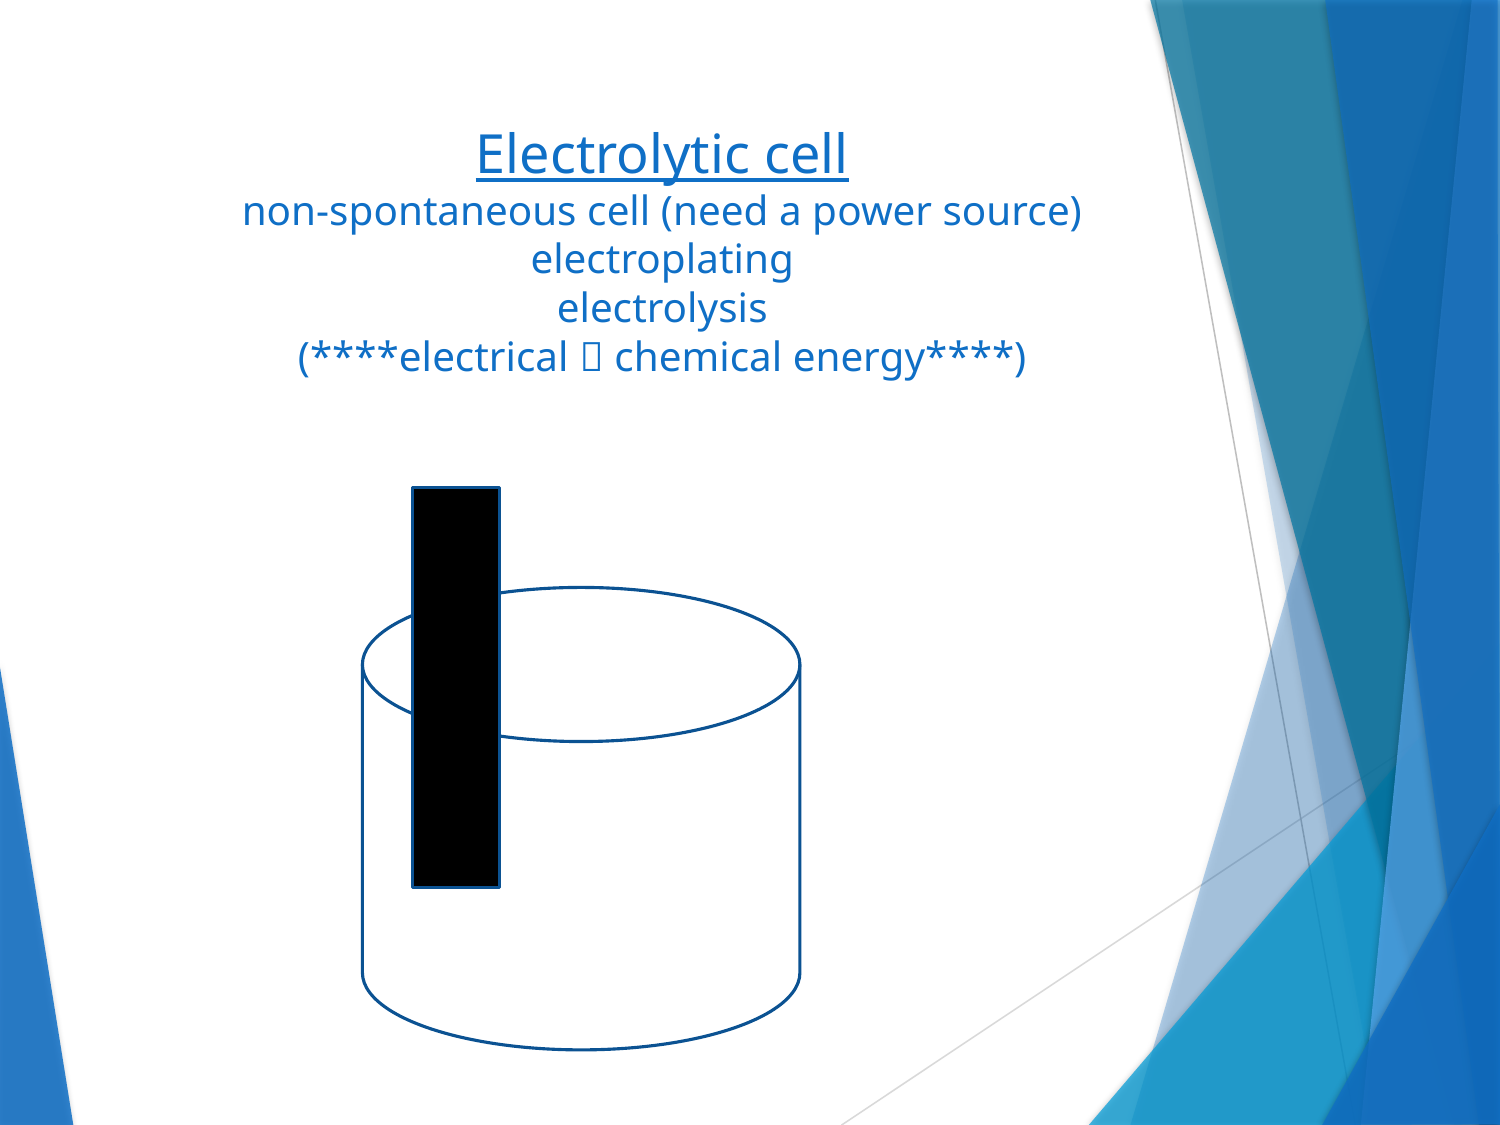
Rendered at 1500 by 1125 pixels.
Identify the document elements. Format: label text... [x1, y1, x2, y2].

title Electrolytic cell non-spontaneous cell (need a power source) electroplating electrolysis (****electrical  chemical energy****) [62, 112, 1263, 388]
text_box [360, 585, 802, 1052]
text_box [411, 486, 501, 889]
